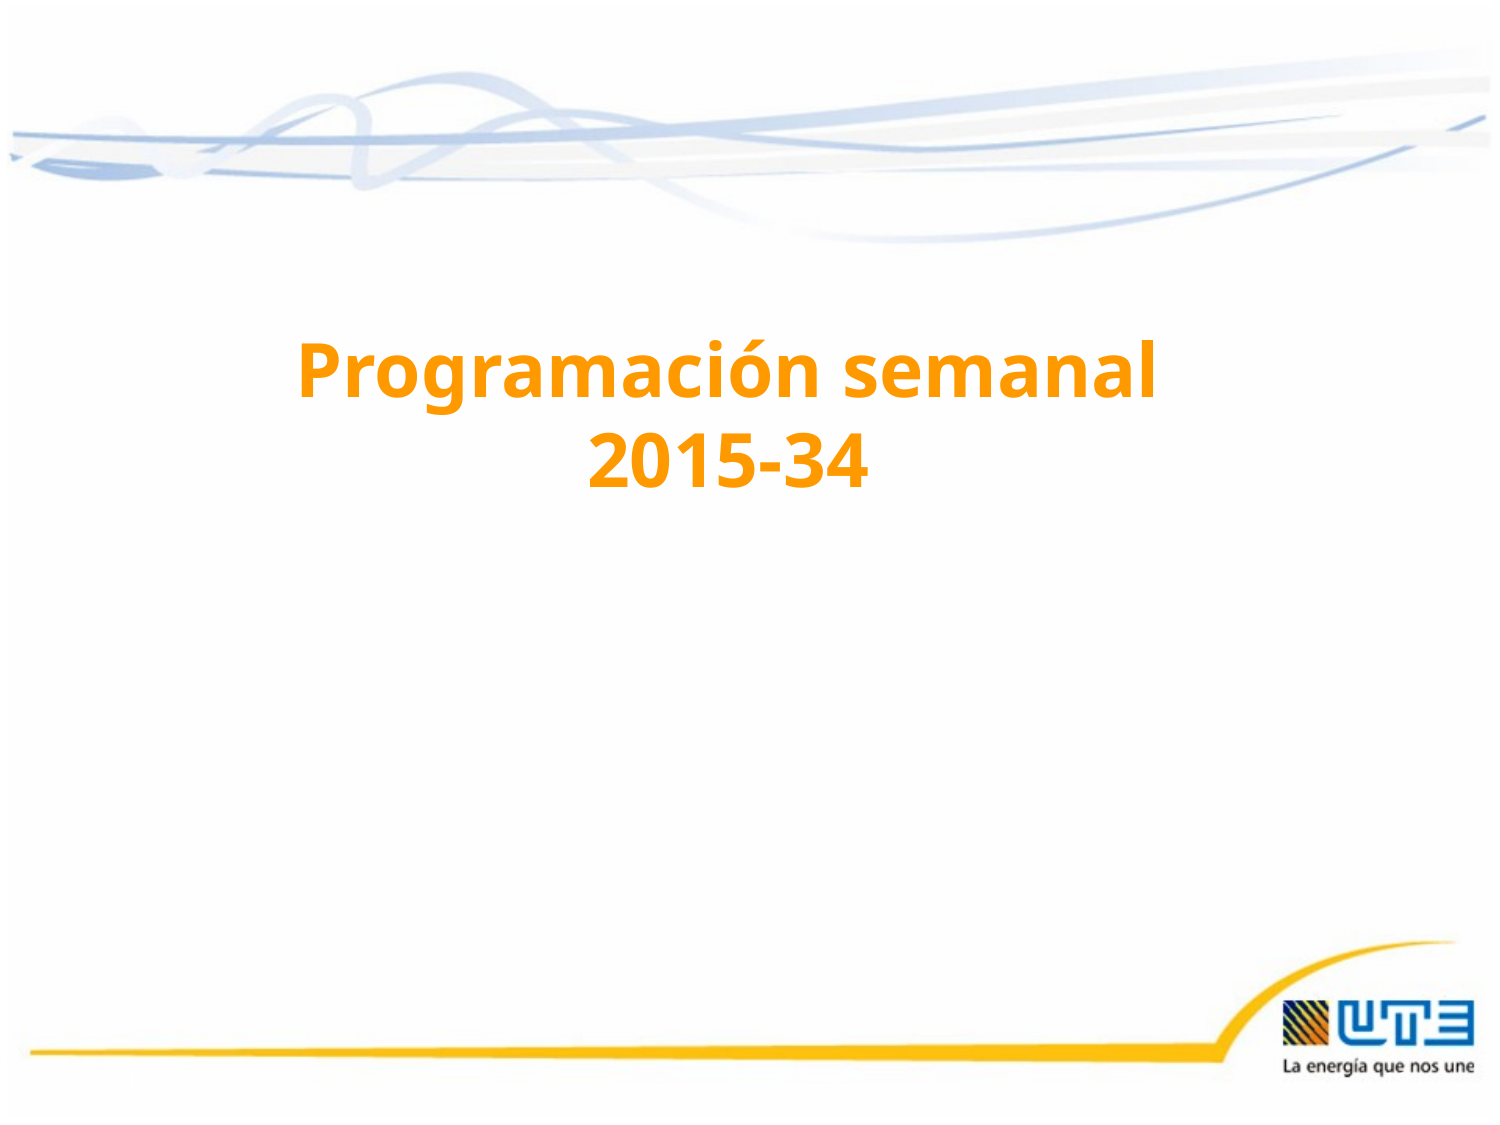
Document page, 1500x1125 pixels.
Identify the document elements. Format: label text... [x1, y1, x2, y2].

title Programación semanal 2015-34 [52, 408, 1404, 597]
text_box 18 [1074, 1024, 1425, 1103]
text_box 21/08/2015 [75, 1024, 425, 1103]
picture [7, 6, 1493, 1118]
